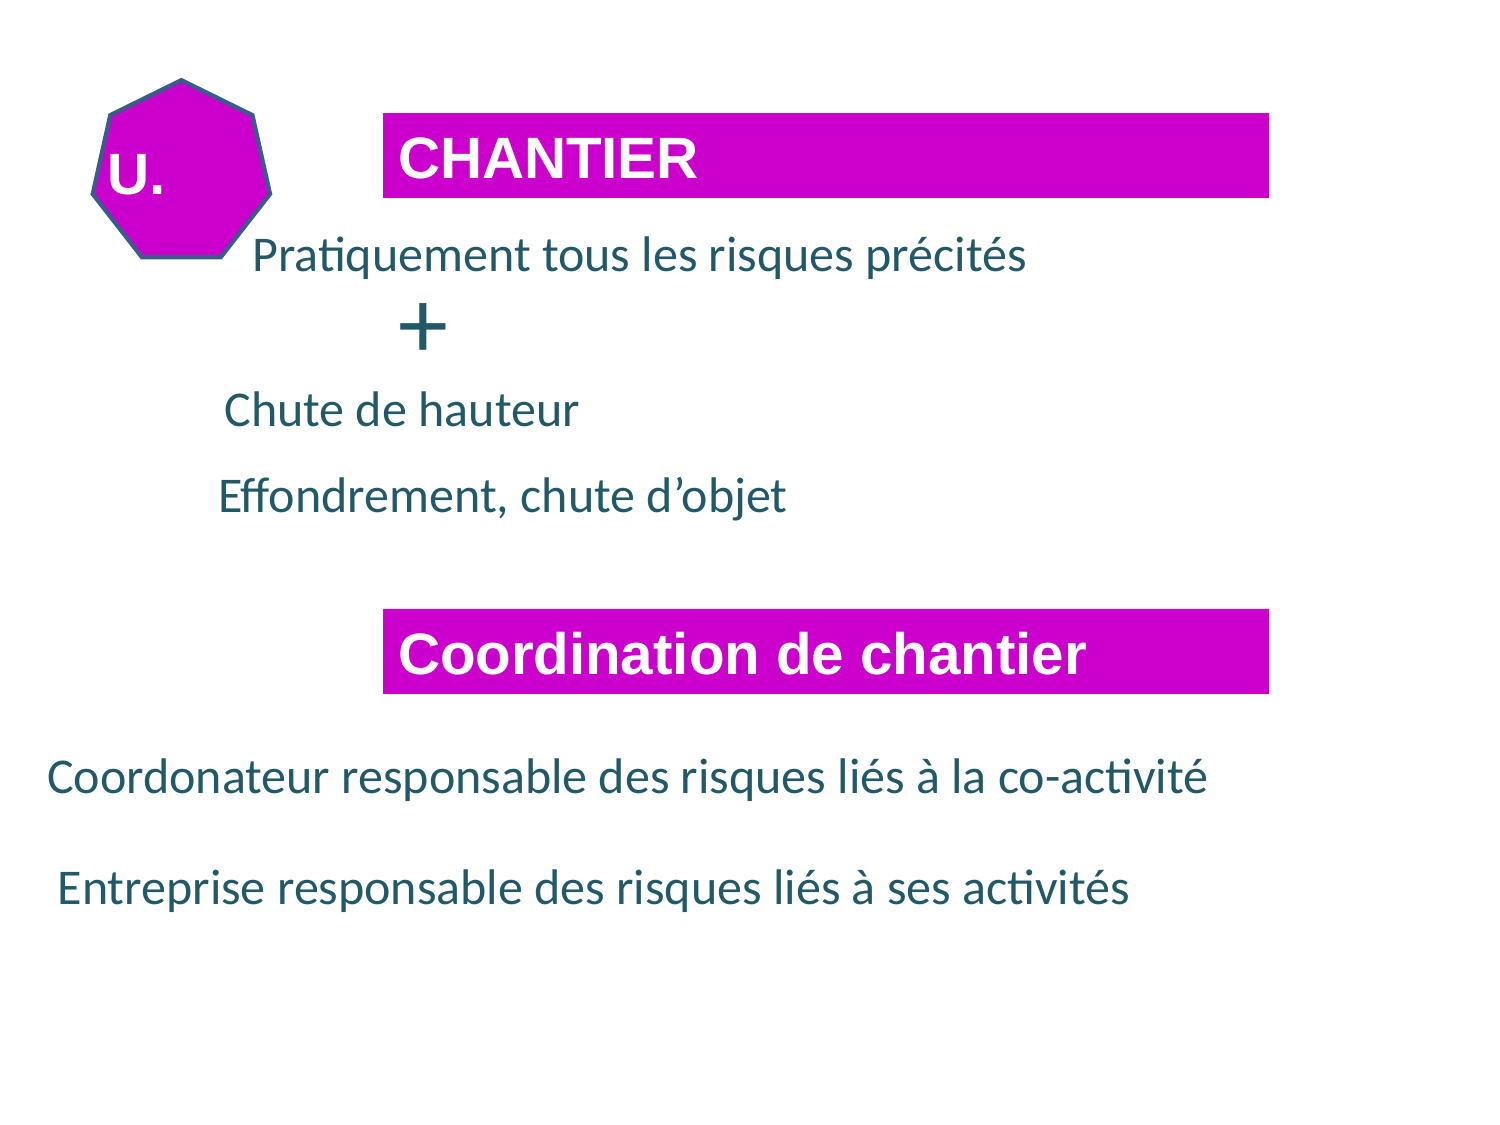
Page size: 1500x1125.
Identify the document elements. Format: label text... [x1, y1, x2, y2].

text_box U. [92, 128, 271, 214]
text_box Coordination de chantier [383, 608, 1269, 694]
text_box [108, 214, 237, 258]
text_box Pratiquement tous les risques précités [237, 214, 1415, 290]
text_box [107, 80, 256, 128]
text_box CHANTIER [383, 113, 1269, 198]
text_box Entreprise responsable des risques liés à ses activités [42, 846, 1471, 922]
text_box Coordonateur responsable des risques liés à la co-activité [32, 736, 1461, 812]
text_box Chute de hauteur [209, 368, 1443, 444]
text_box Effondrement, chute d’objet [203, 455, 1437, 531]
text_box + [383, 251, 1269, 368]
